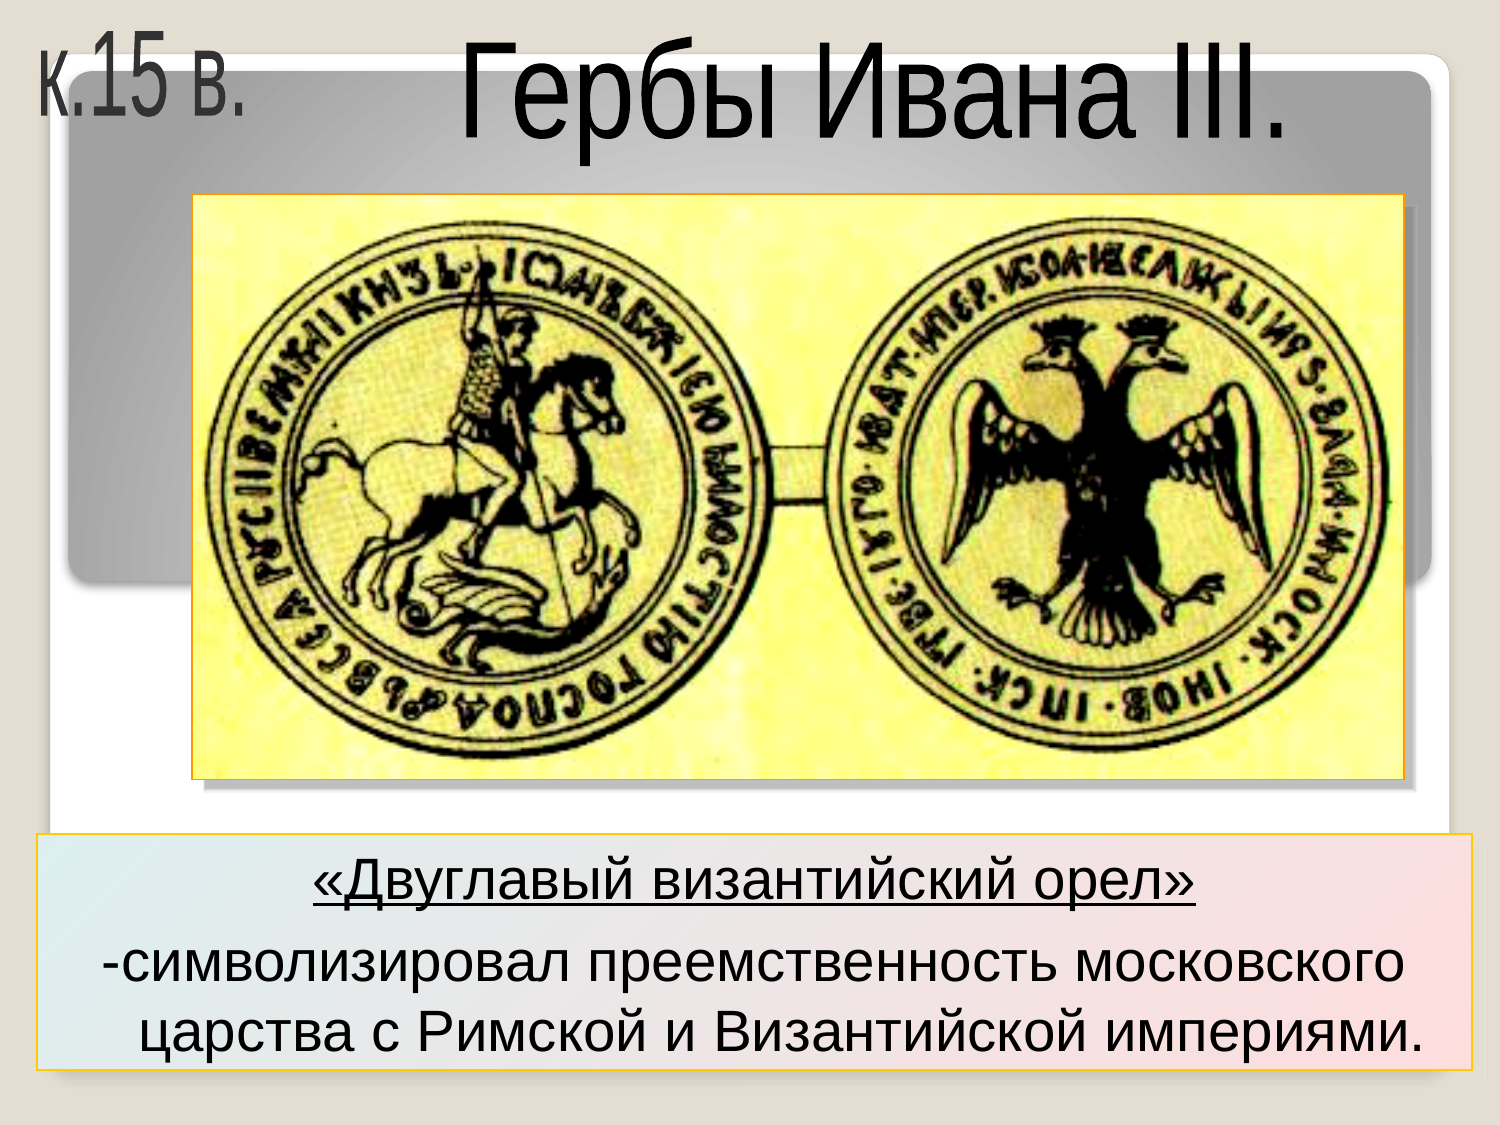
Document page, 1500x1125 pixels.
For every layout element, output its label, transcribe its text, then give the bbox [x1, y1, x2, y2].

text_box «Двуглавый византийский орел» -символизировал преемственность московского царства с Римской и Византийской империями. [36, 834, 1472, 1071]
picture [192, 194, 1404, 780]
